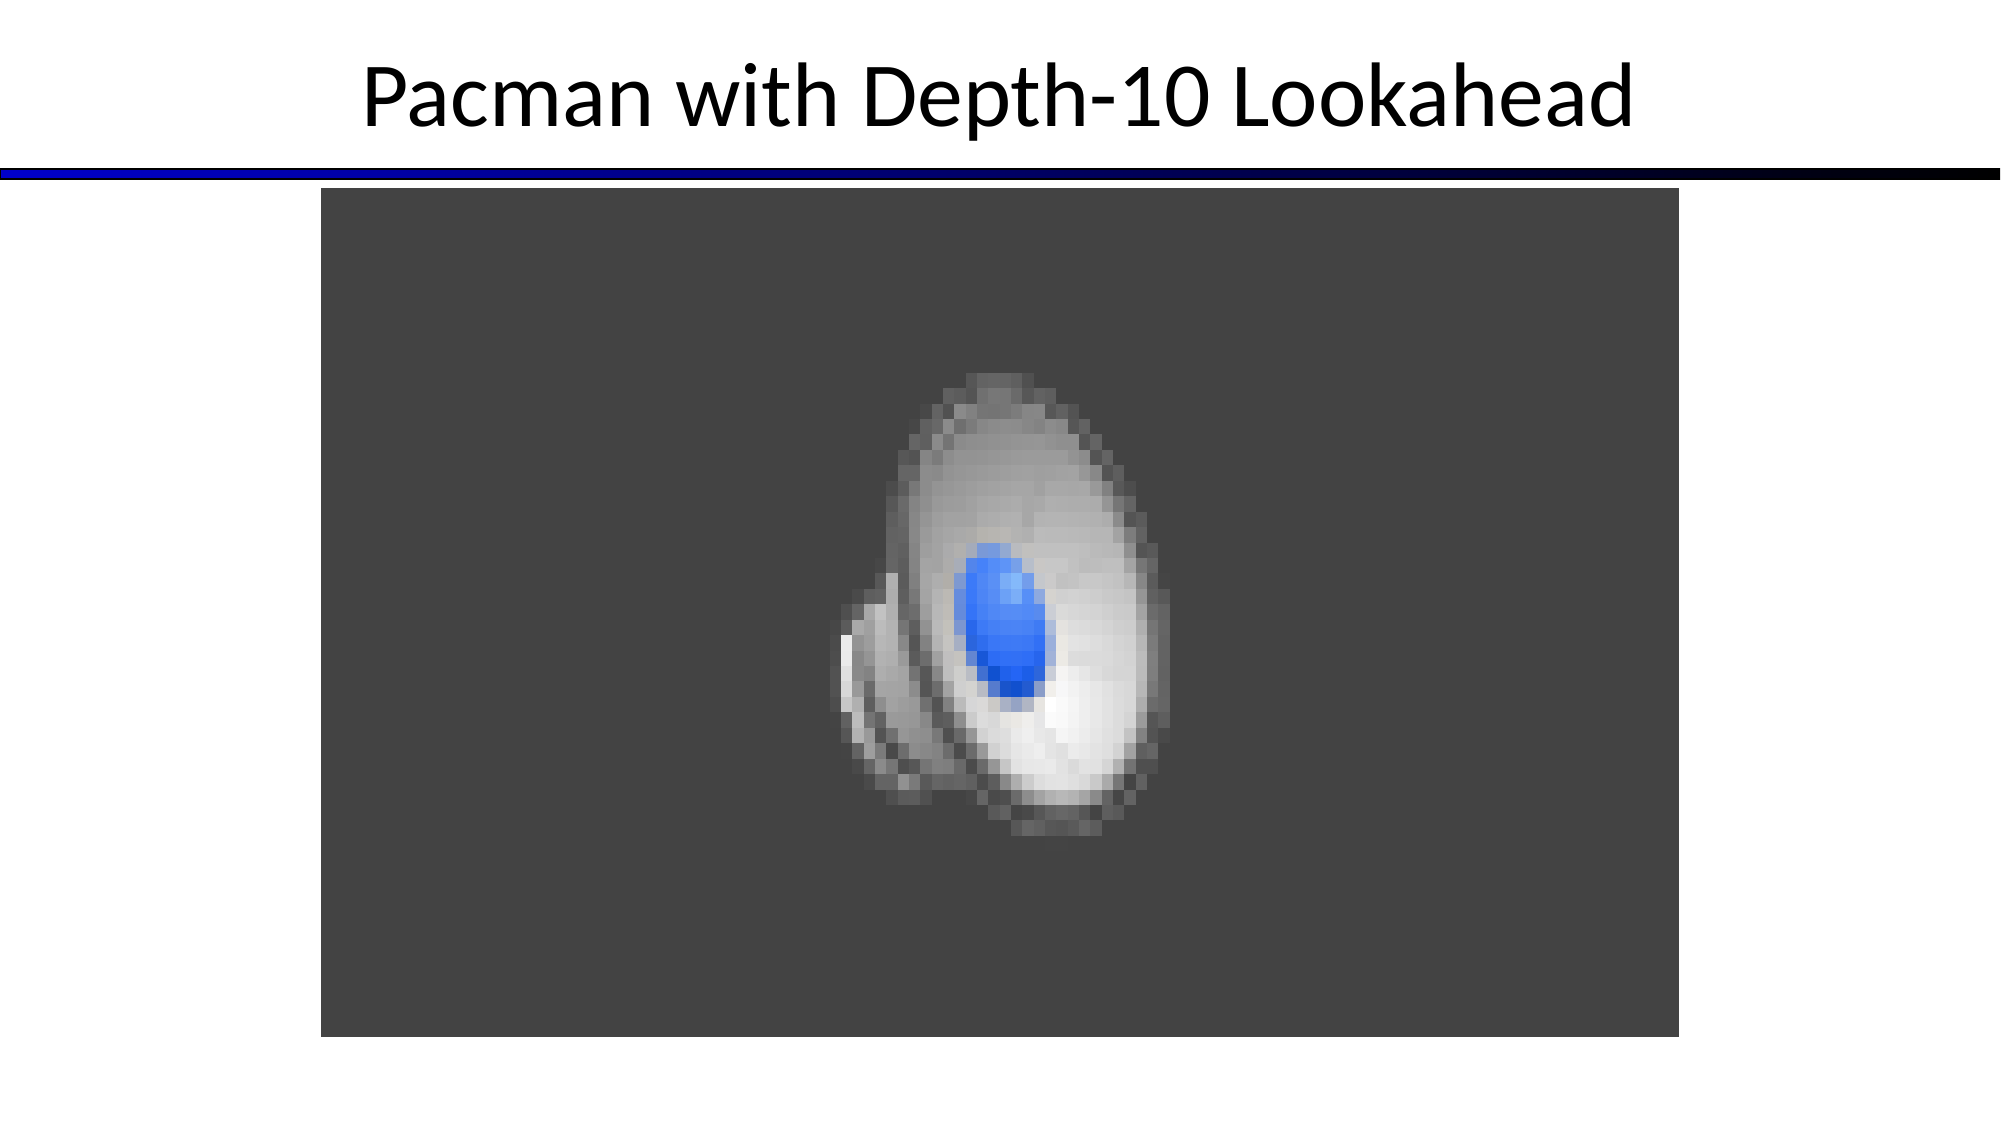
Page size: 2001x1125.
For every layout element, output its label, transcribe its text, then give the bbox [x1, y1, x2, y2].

title Pacman with Depth-10 Lookahead [0, 0, 2000, 184]
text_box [319, 187, 1681, 1038]
